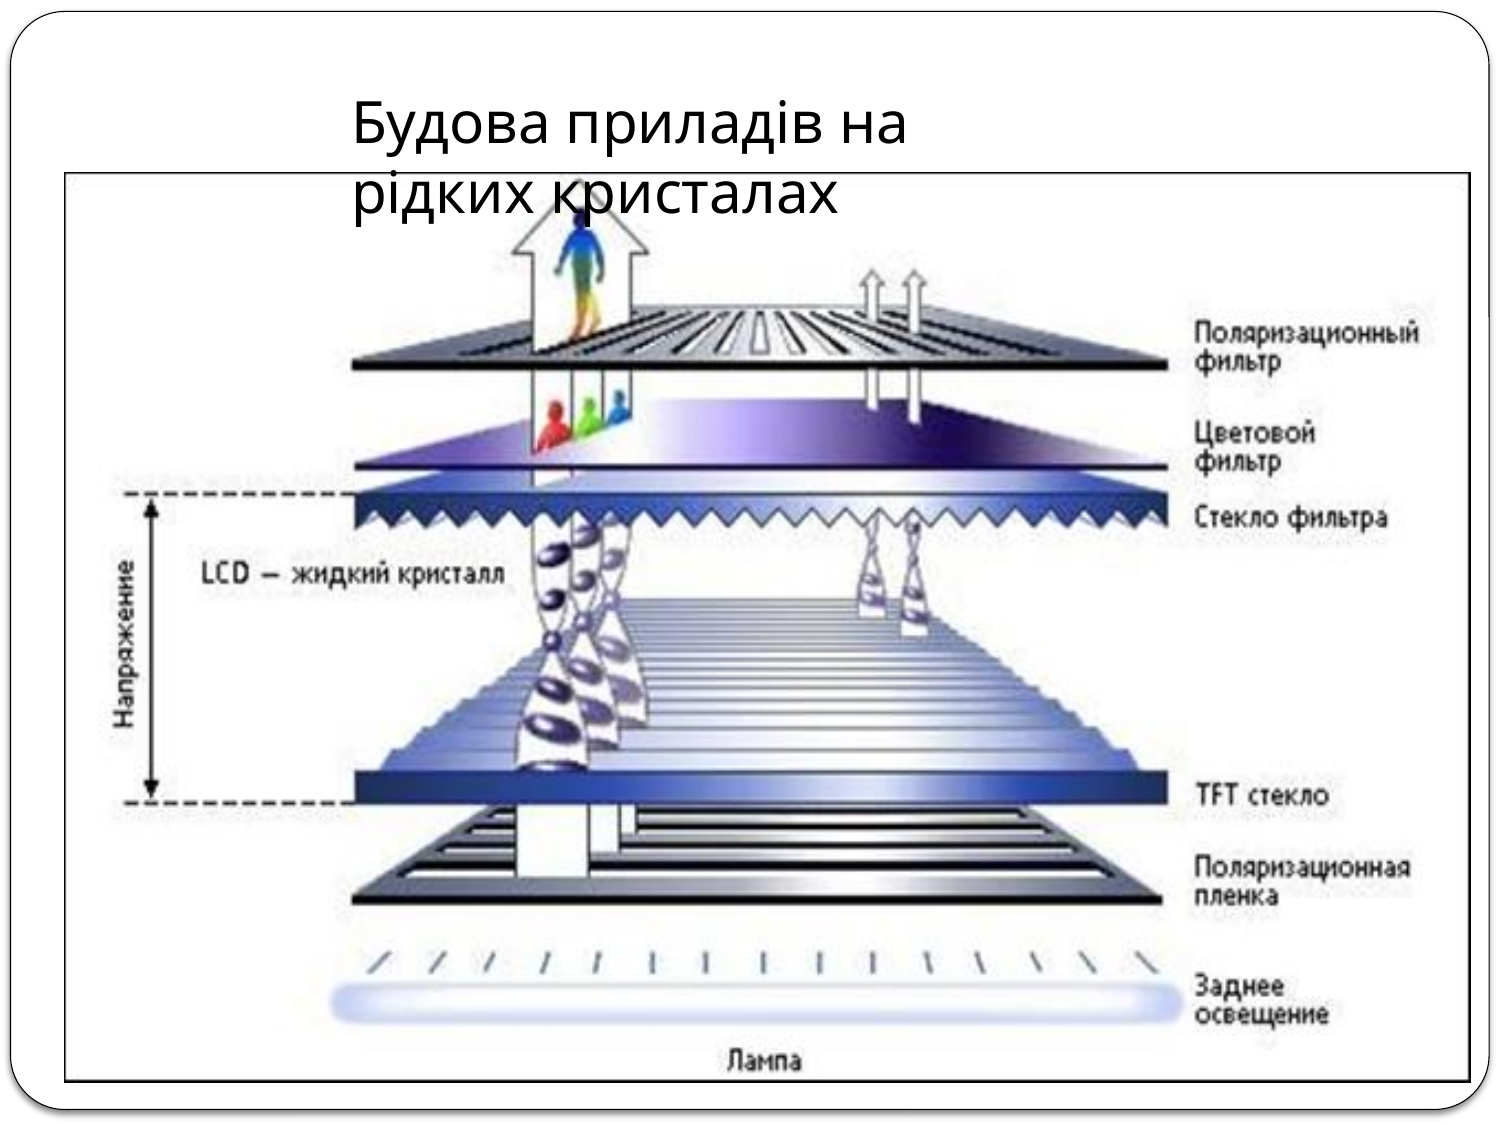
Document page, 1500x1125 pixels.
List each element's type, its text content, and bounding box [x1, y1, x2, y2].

text_box Будова приладів на рідких кристалах [336, 78, 1117, 171]
picture [64, 172, 1471, 1083]
